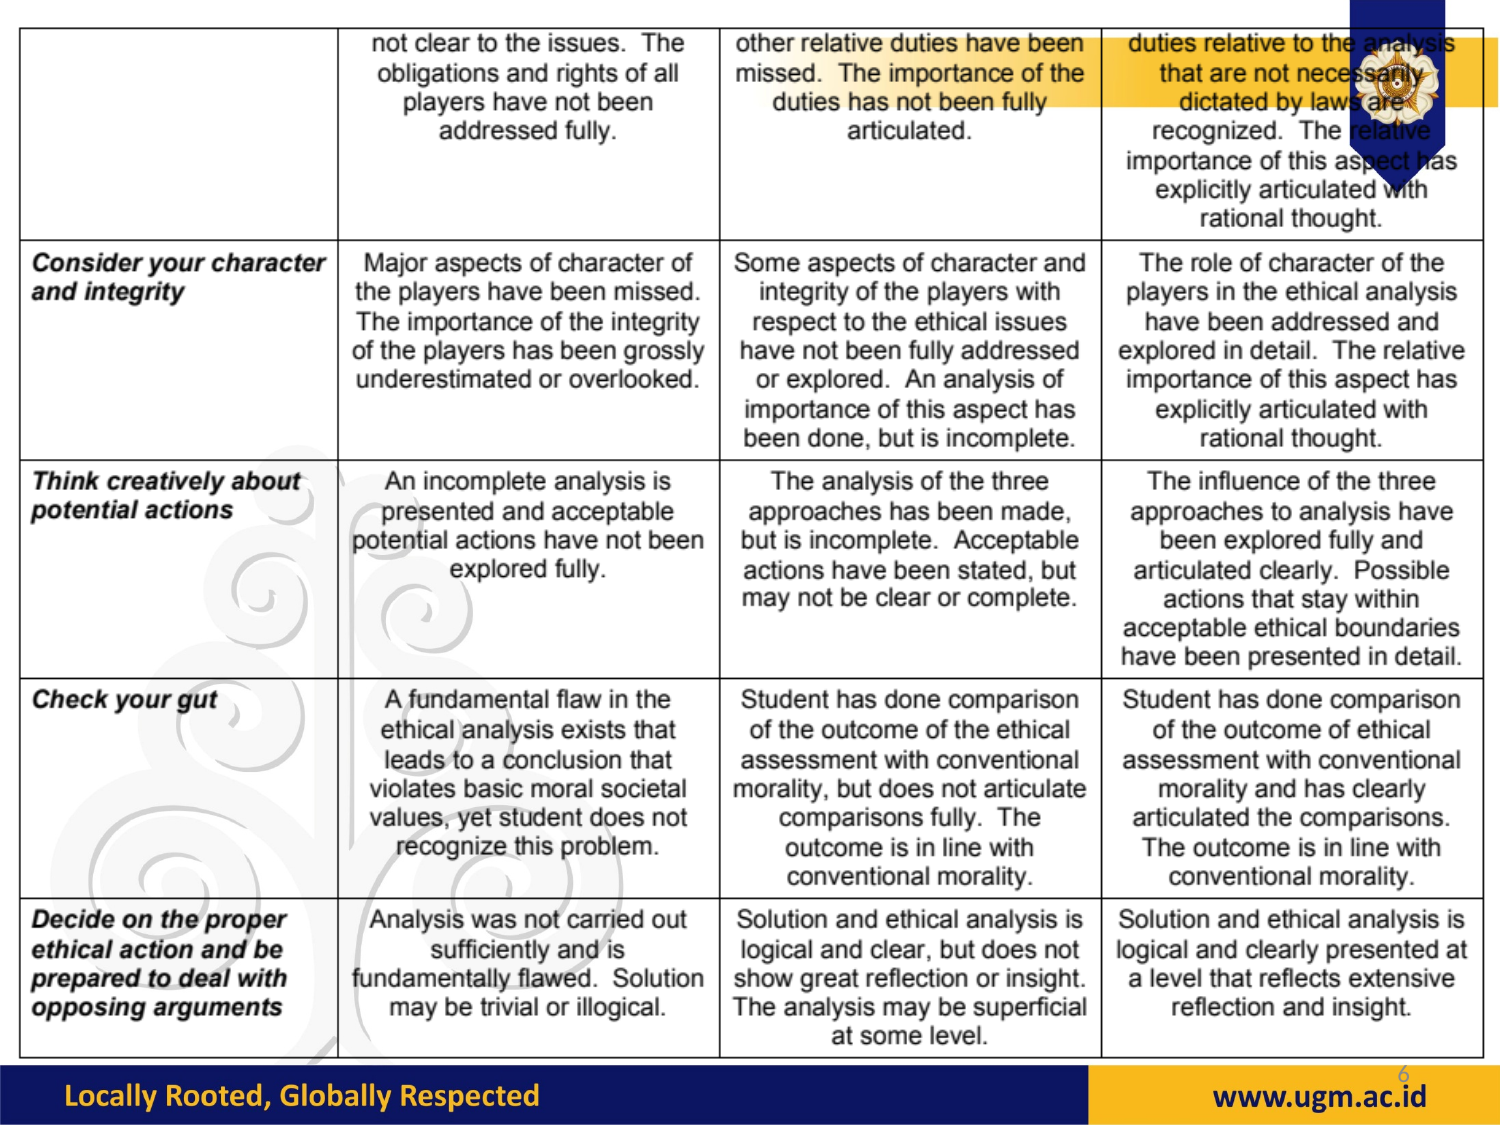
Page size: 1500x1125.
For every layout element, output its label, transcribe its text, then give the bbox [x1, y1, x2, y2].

slide_number 6 [1074, 1067, 1425, 1103]
picture [0, 0, 1500, 1125]
